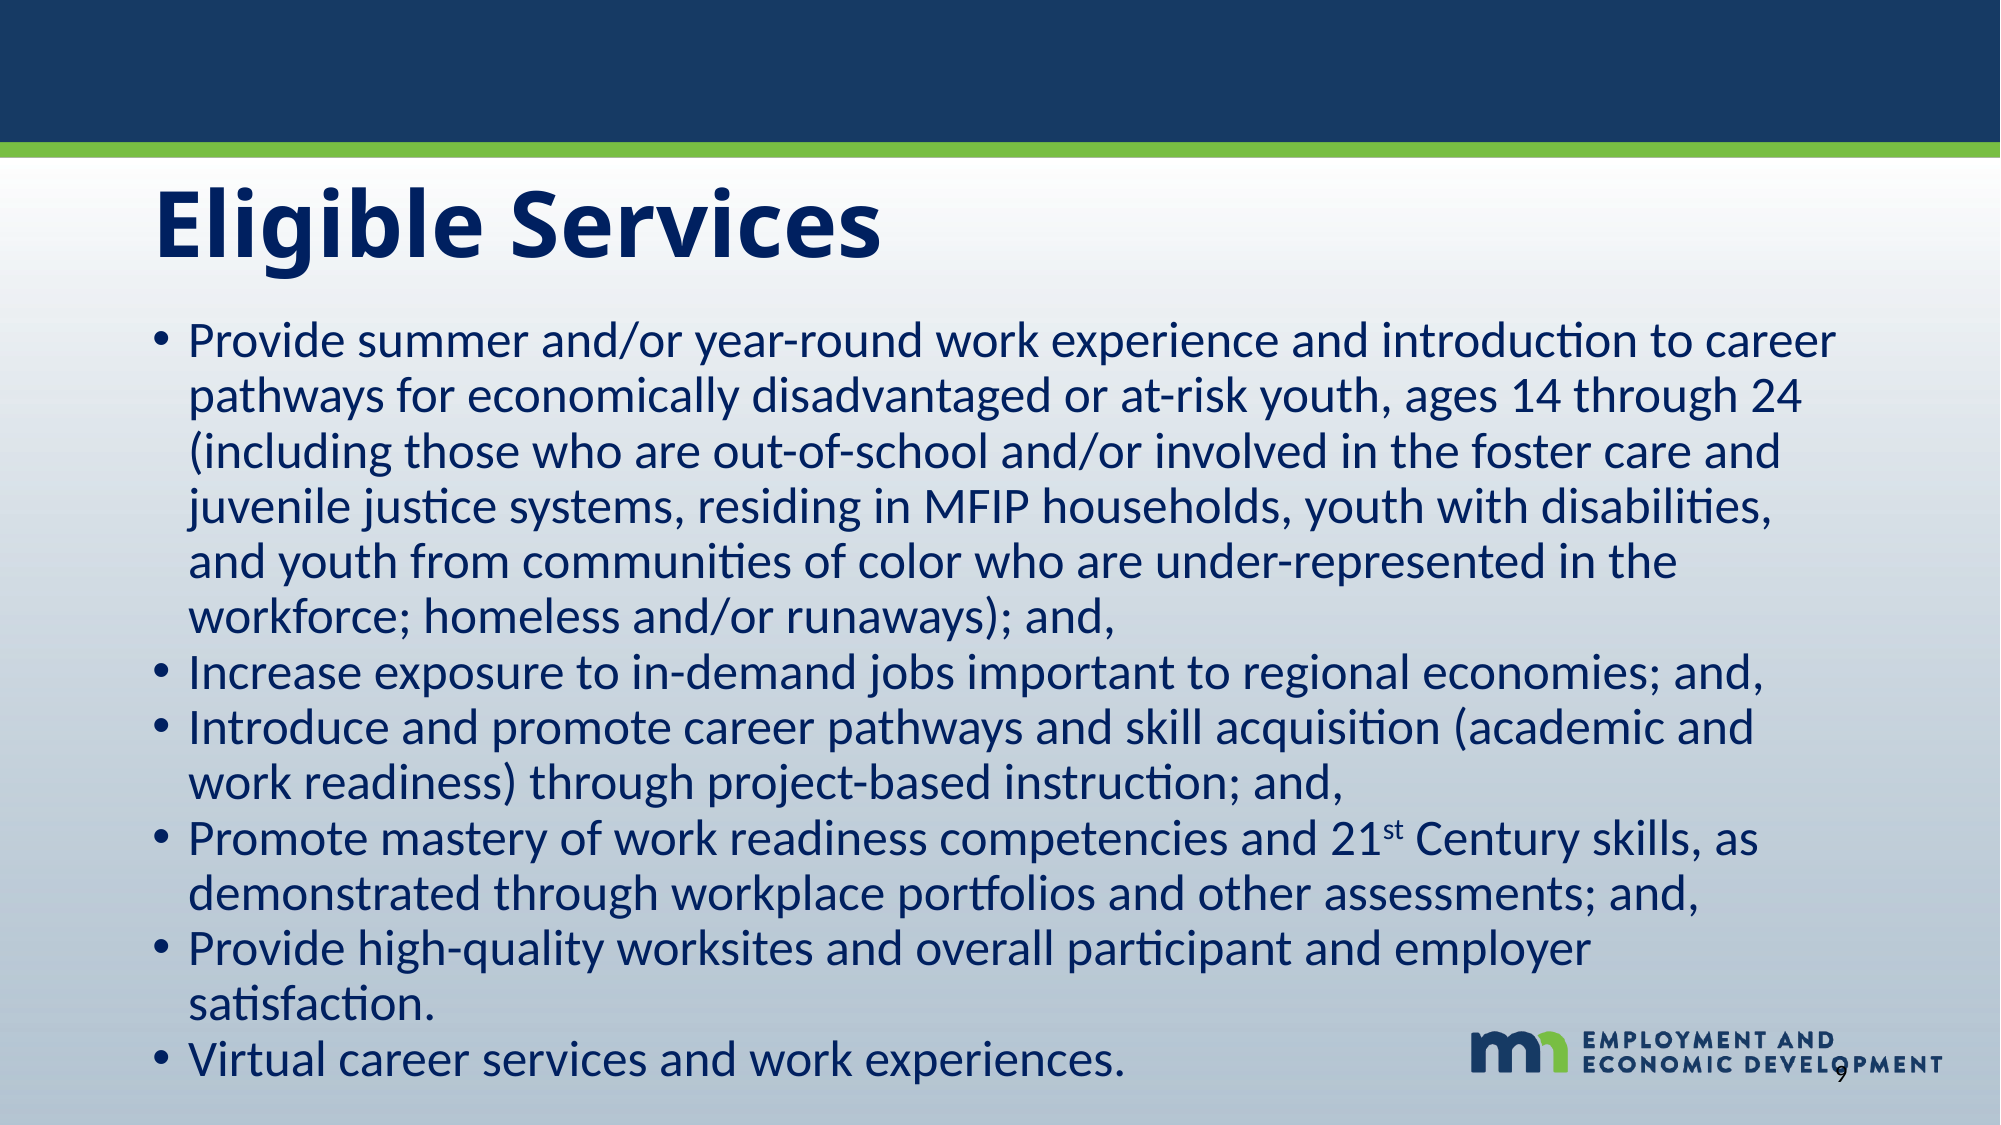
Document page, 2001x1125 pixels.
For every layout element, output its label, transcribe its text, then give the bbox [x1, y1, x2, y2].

slide_number 9 [1412, 1042, 1863, 1103]
list Provide summer and/or year-round work experience and introduction to career pathways for economically disadvantaged or at-risk youth, ages 14 through 24 (including those who are out-of-school and/or involved in the foster care and juvenile justice systems, residing in MFIP households, youth with disabilities, and youth from communities of color who are under-represented in the workforce; homeless and/or runaways); and, Increase exposure to in-demand jobs important to regional economies; and, Introduce and promote career pathways and skill acquisition (academic and work readiness) through project-based instruction; and, Promote mastery of work readiness competencies and 21st Century skills, as demonstrated through workplace portfolios and other assessments; and, Provide high-quality worksites and overall participant and employer satisfaction. Virtual career services and work experiences. [137, 305, 1863, 1103]
picture [0, 0, 2000, 1125]
title Eligible Services [137, 149, 1863, 305]
